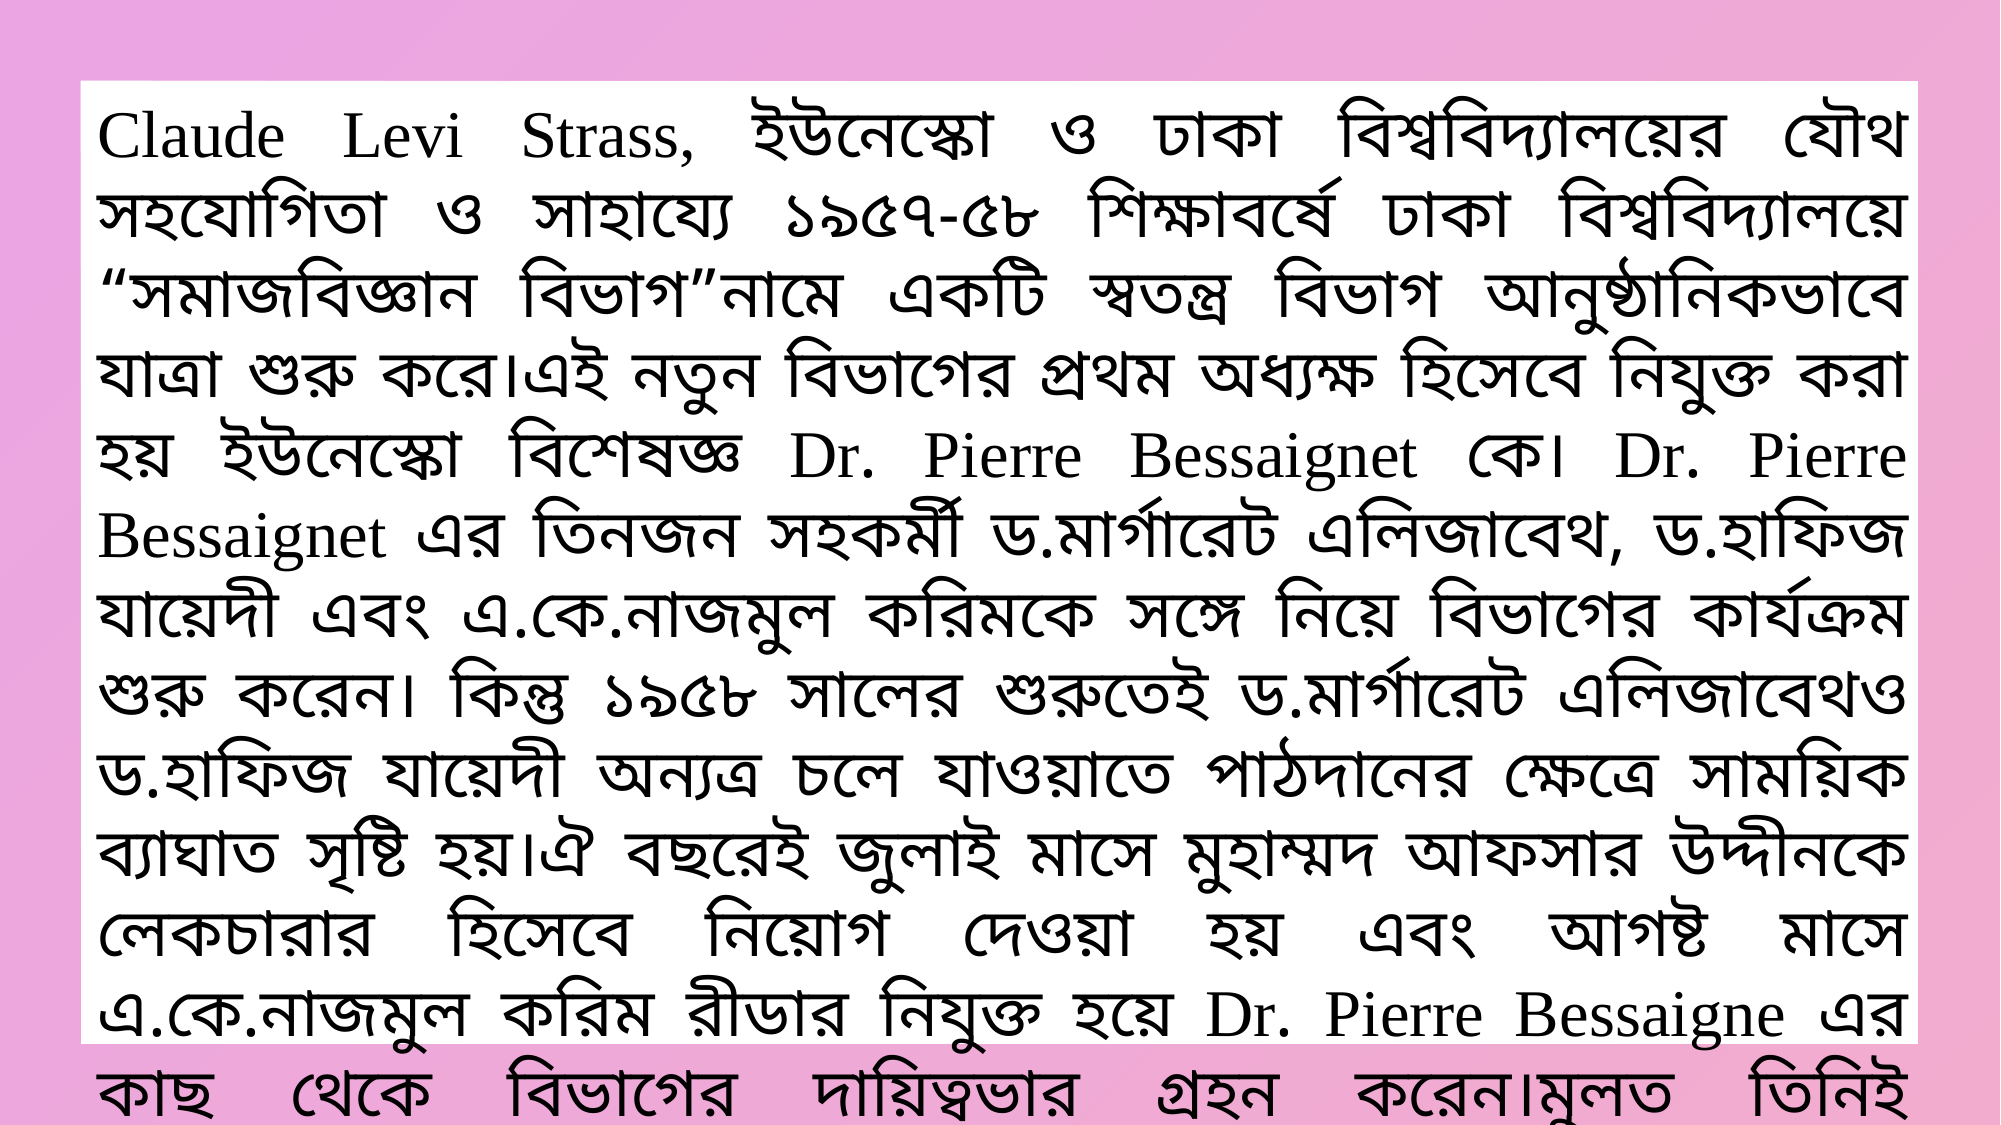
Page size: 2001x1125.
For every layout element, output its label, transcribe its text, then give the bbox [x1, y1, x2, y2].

text_box Claude Levi Strass, ইউনেস্কো ও ঢাকা বিশ্ববিদ্যালয়ের যৌথ সহযোগিতা ও সাহায্যে ১৯৫৭-৫৮ শিক্ষাবর্ষে ঢাকা বিশ্ববিদ্যালয়ে “সমাজবিজ্ঞান বিভাগ”নামে একটি স্বতন্ত্র বিভাগ আনুষ্ঠানিকভাবে যাত্রা শুরু করে।এই নতুন বিভাগের প্রথম অধ্যক্ষ হিসেবে নিযুক্ত করা হয় ইউনেস্কো বিশেষজ্ঞ Dr. Pierre Bessaignet কে। Dr. Pierre Bessaignet এর তিনজন সহকর্মী ড.মার্গারেট এলিজাবেথ, ড.হাফিজ যায়েদী এবং এ.কে.নাজমুল করিমকে সঙ্গে নিয়ে বিভাগের কার্যক্রম শুরু করেন। কিন্তু ১৯৫৮ সালের শুরুতেই ড.মার্গারেট এলিজাবেথও ড.হাফিজ যায়েদী অন্যত্র চলে যাওয়াতে পাঠদানের ক্ষেত্রে সাময়িক ব্যাঘাত সৃষ্টি হয়।ঐ বছরেই জুলাই মাসে মুহাম্মদ আফসার উদ্দীনকে লেকচারার হিসেবে নিয়োগ দেওয়া হয় এবং আগষ্ট মাসে এ.কে.নাজমুল করিম রীডার নিযুক্ত হয়ে Dr. Pierre Bessaigne এর কাছ থেকে বিভাগের দায়িত্বভার গ্রহন করেন।মুলত তিনিই সমাজবিজ্ঞানের প্রথম বাঙালী অধ্যক্ষ।এ সময় বিভাগে সমাজবিজ্ঞানে প্রশিক্ষণপ্রাপ্ত বাঙালী শিক্ষকের অভাব ছিল।বিভিন্ন সময়ে আগত ইউনেস্কো বিশেষজ্ঞগণ সে শুন্য স্থান পূরণে [82, 83, 1924, 1125]
